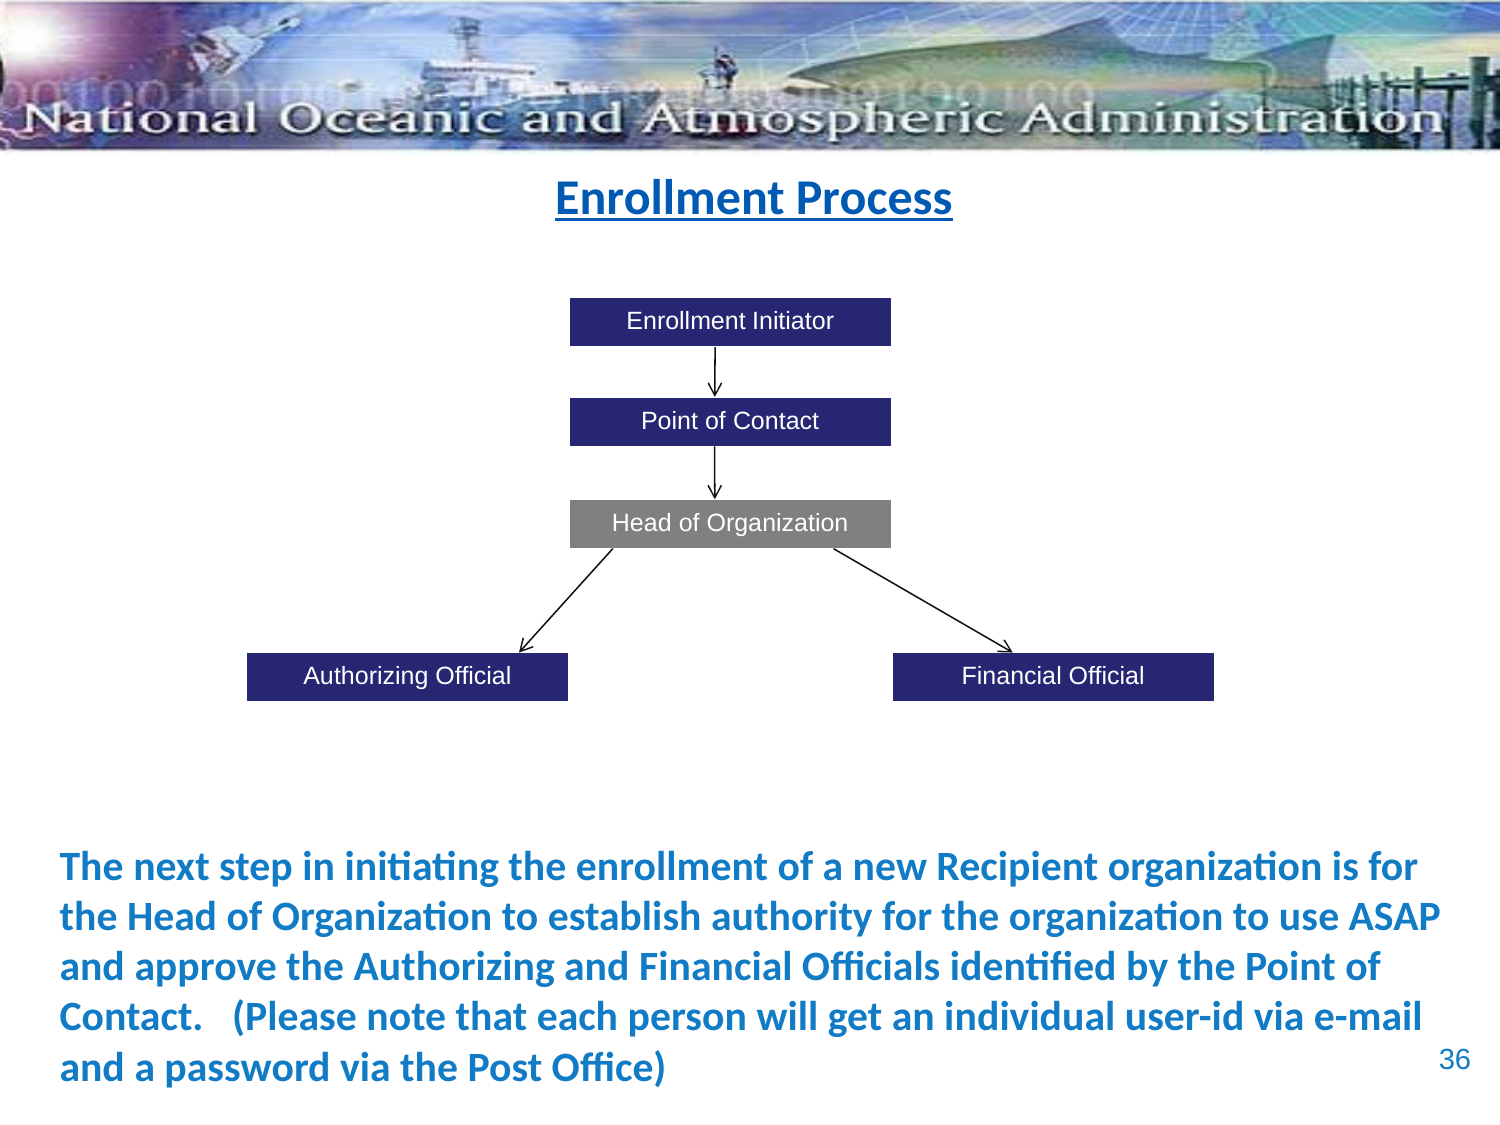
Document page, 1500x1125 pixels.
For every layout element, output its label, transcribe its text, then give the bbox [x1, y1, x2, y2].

list [116, 245, 1392, 803]
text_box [513, 553, 619, 648]
text_box Head of Organization [568, 499, 892, 549]
text_box Authorizing Official [246, 652, 569, 703]
text_box Enrollment Initiator [568, 297, 892, 348]
slide_number 36 [1136, 1032, 1487, 1111]
text_box The next step in initiating the enrollment of a new Recipient organization is for the Head of Organization to establish authority for the organization to use ASAP and approve the Authorizing and Financial Officials identified by the Point of Contact. (Please note that each person will get an individual user-id via e-mail and a password via the Post Office) [44, 831, 1457, 1097]
text_box Enrollment Process [112, 156, 1396, 245]
text_box Financial Official [891, 652, 1215, 703]
text_box Point of Contact [568, 396, 892, 447]
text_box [833, 548, 1013, 653]
picture [0, 0, 1500, 155]
